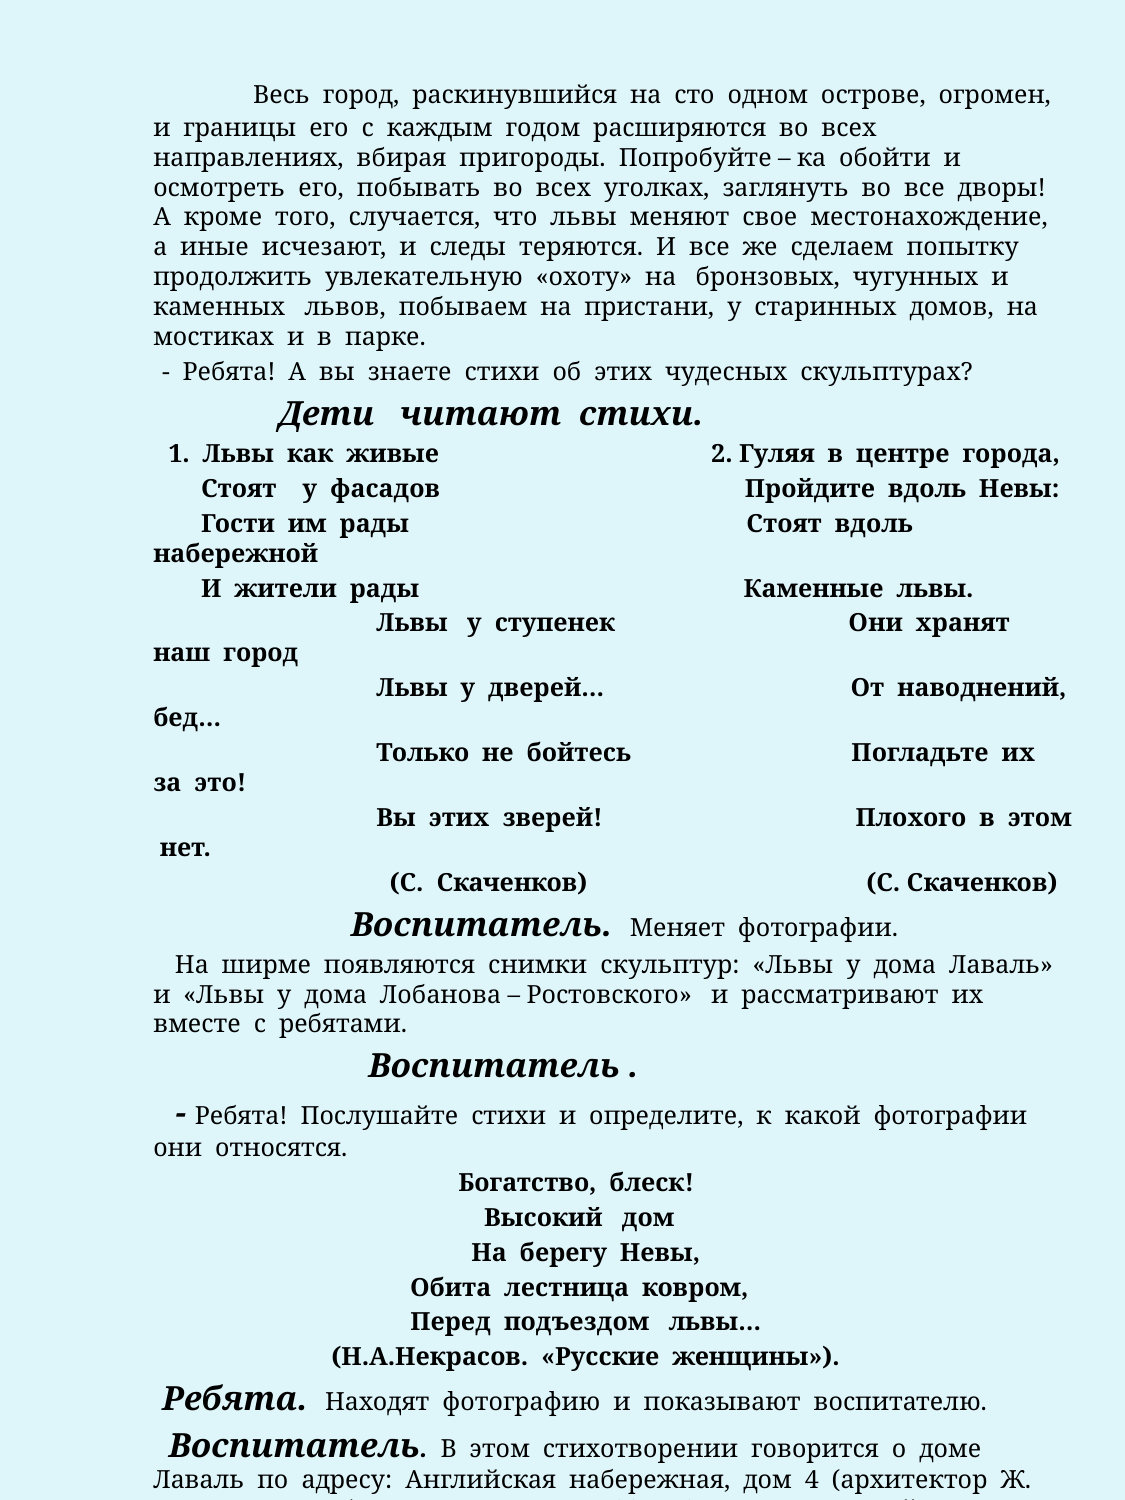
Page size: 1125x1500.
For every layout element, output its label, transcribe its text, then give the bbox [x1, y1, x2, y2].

list Весь город, раскинувшийся на сто одном острове, огромен, и границы его с каждым годом расширяются во всех направлениях, вбирая пригороды. Попробуйте – ка обойти и осмотреть его, побывать во всех уголках, заглянуть во все дворы! А кроме того, случается, что львы меняют свое местонахождение, а иные исчезают, и следы теряются. И все же сделаем попытку продолжить увлекательную «охоту» на бронзовых, чугунных и каменных львов, побываем на пристани, у старинных домов, на мостиках и в парке. - Ребята! А вы знаете стихи об этих чудесных скульптурах? Дети читают стихи. 1. Львы как живые 2. Гуляя в центре города, Стоят у фасадов Пройдите вдоль Невы: Гости им рады Стоят вдоль набережной И жители рады Каменные львы. Львы у ступенек Они хранят наш город Львы у дверей… От наводнений, бед… Только не бойтесь Погладьте их за это! Вы этих зверей! Плохого в этом нет. (С. Скаченков) (С. Скаченков) Воспитатель. Меняет фотографии. На ширме появляются снимки скульптур: «Львы у дома Лаваль» и «Львы у дома Лобанова – Ростовского» и рассматривают их вместе с ребятами. Воспитатель . - Ребята! Послушайте стихи и определите, к какой фотографии они относятся. Богатство, блеск! Высокий дом На берегу Невы, Обита лестница ковром, Перед подъездом львы… (Н.А.Некрасов. «Русские женщины»). Ребята. Находят фотографию и показывают воспитателю. Воспитатель. В этом стихотворении говорится о доме Лаваль по адресу: Английская набережная, дом 4 (архитектор Ж. Тома де Томон), построенном с 1804 -1811 года. Высокий дом на берегу реки Невы, строгой архитектуры, изящный дворец, украшенный колоннами и лепными панно на античные сюжеты (лепные картины, относящиеся к истории и культуре древних греков и римлян, украшающие стены.) [82, 58, 1090, 1465]
